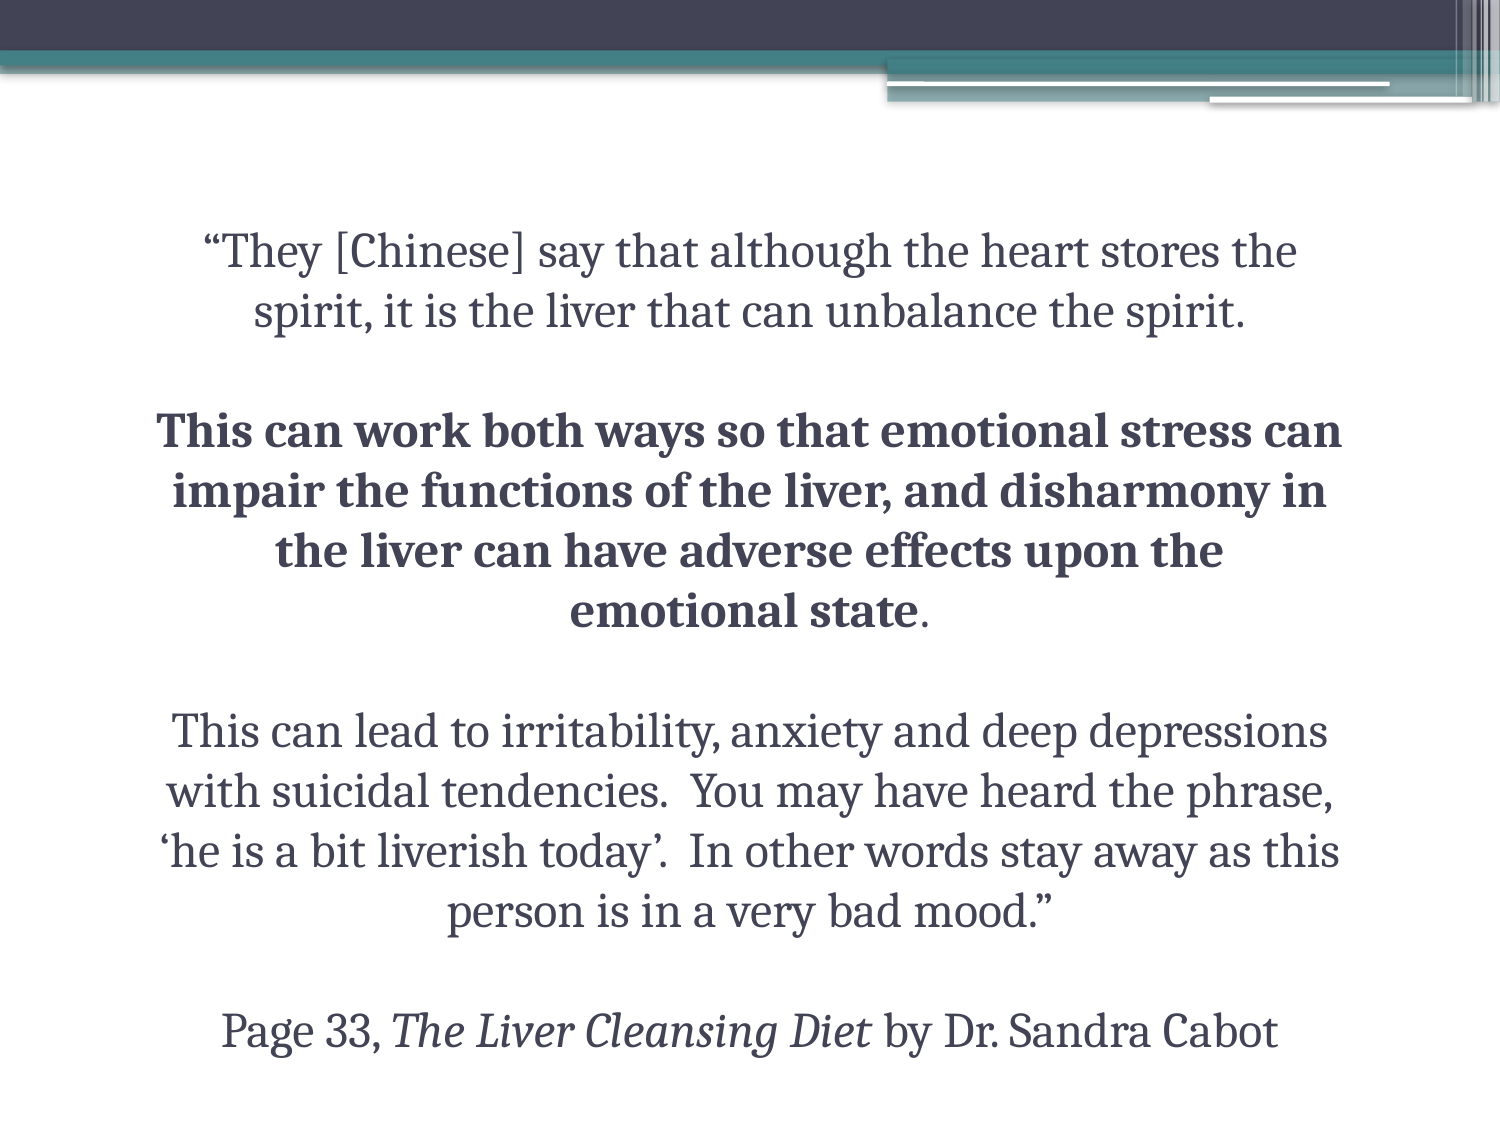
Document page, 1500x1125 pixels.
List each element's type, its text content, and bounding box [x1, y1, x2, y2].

text_box “They [Chinese] say that although the heart stores the spirit, it is the liver that can unbalance the spirit. This can work both ways so that emotional stress can impair the functions of the liver, and disharmony in the liver can have adverse effects upon the emotional state. This can lead to irritability, anxiety and deep depressions with suicidal tendencies. You may have heard the phrase, ‘he is a bit liverish today’. In other words stay away as this person is in a very bad mood.” Page 33, The Liver Cleansing Diet by Dr. Sandra Cabot [141, 210, 1359, 1065]
